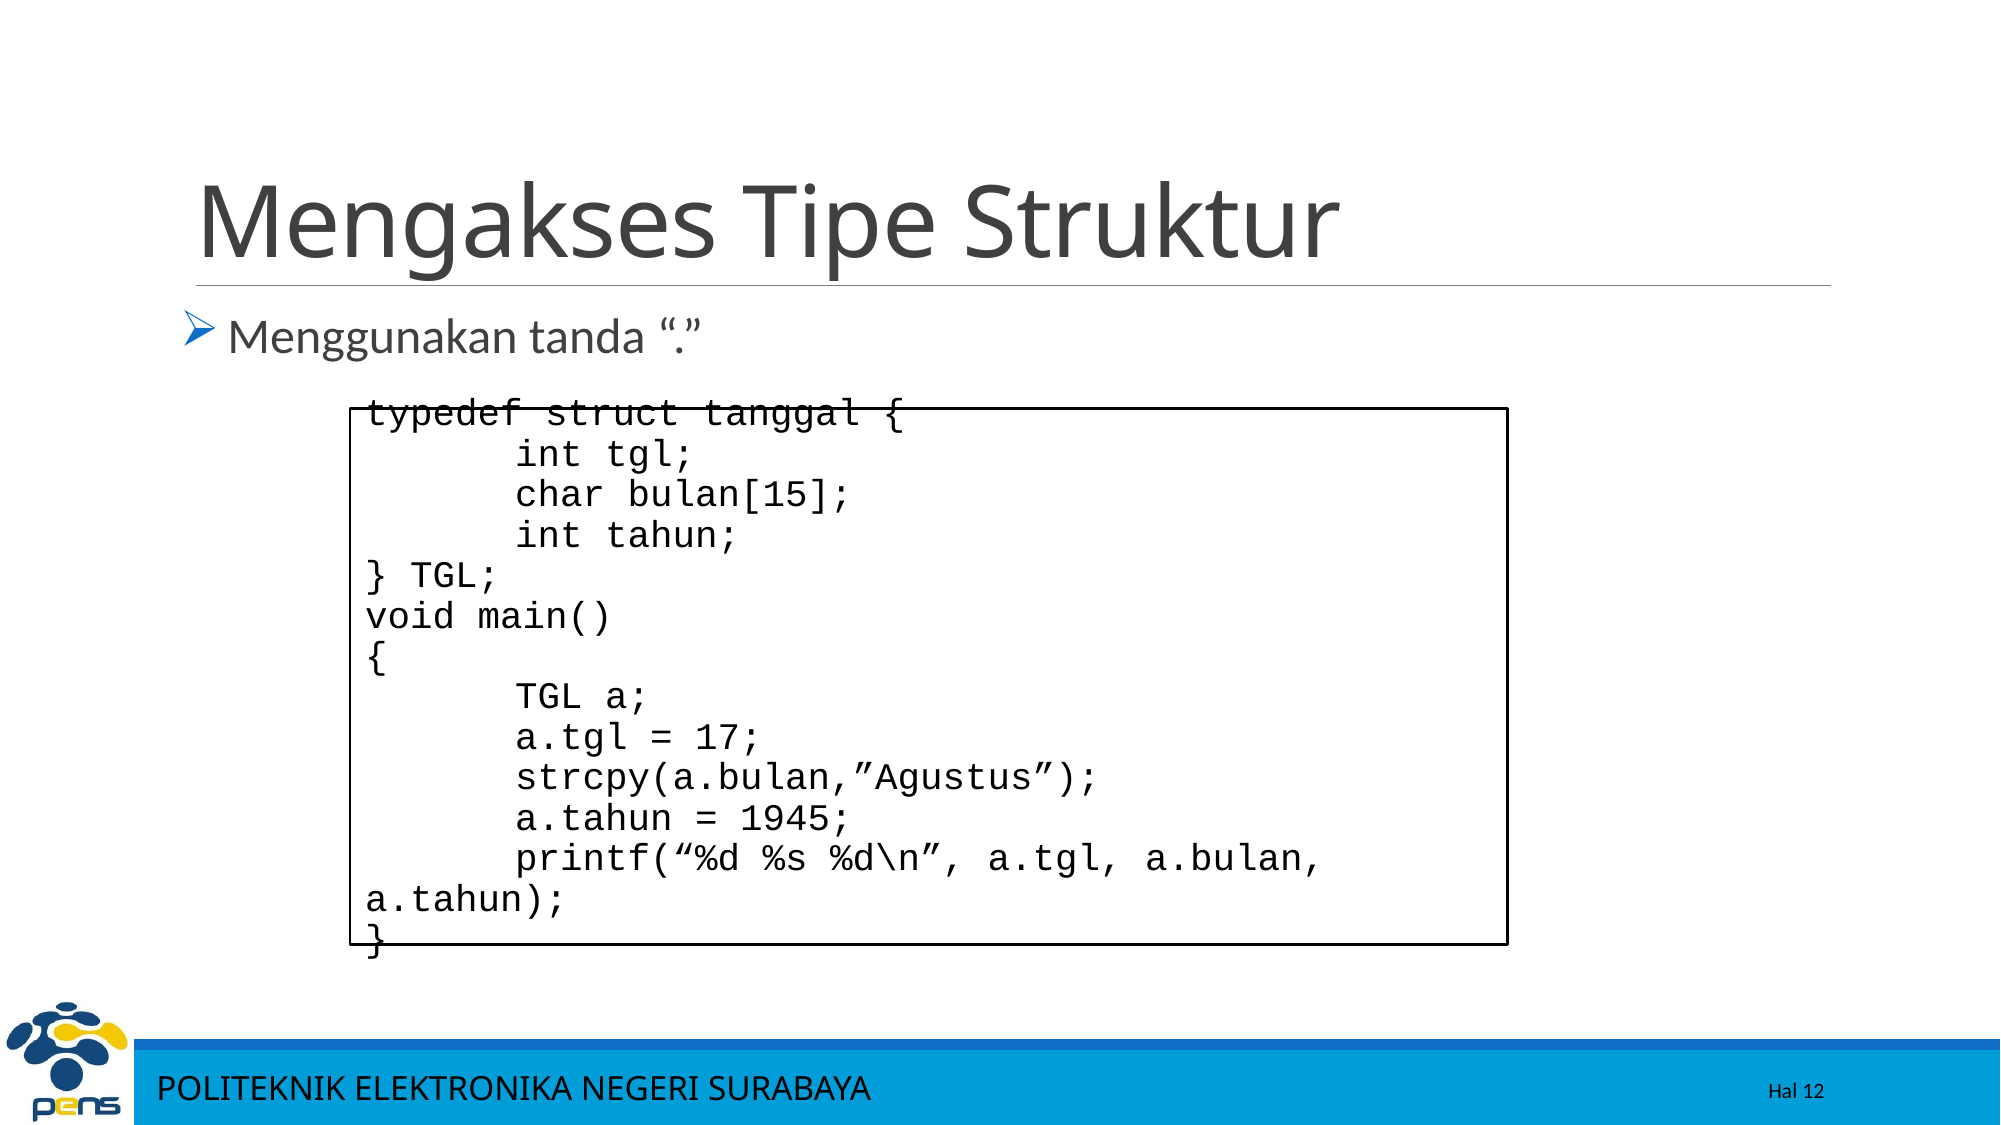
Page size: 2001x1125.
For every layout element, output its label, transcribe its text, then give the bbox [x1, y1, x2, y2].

picture [0, 997, 134, 1125]
text_box typedef struct tanggal { int tgl; char bulan[15]; int tahun; } TGL; void main() { TGL a; a.tgl = 17; strcpy(a.bulan,”Agustus”); a.tahun = 1945; printf(“%d %s %d\n”, a.tgl, a.bulan, a.tahun); } [349, 407, 1509, 946]
title Mengakses Tipe Struktur [180, 47, 1830, 285]
slide_number 12 [1624, 1059, 1840, 1120]
list Menggunakan tanda “.” [180, 302, 1830, 963]
